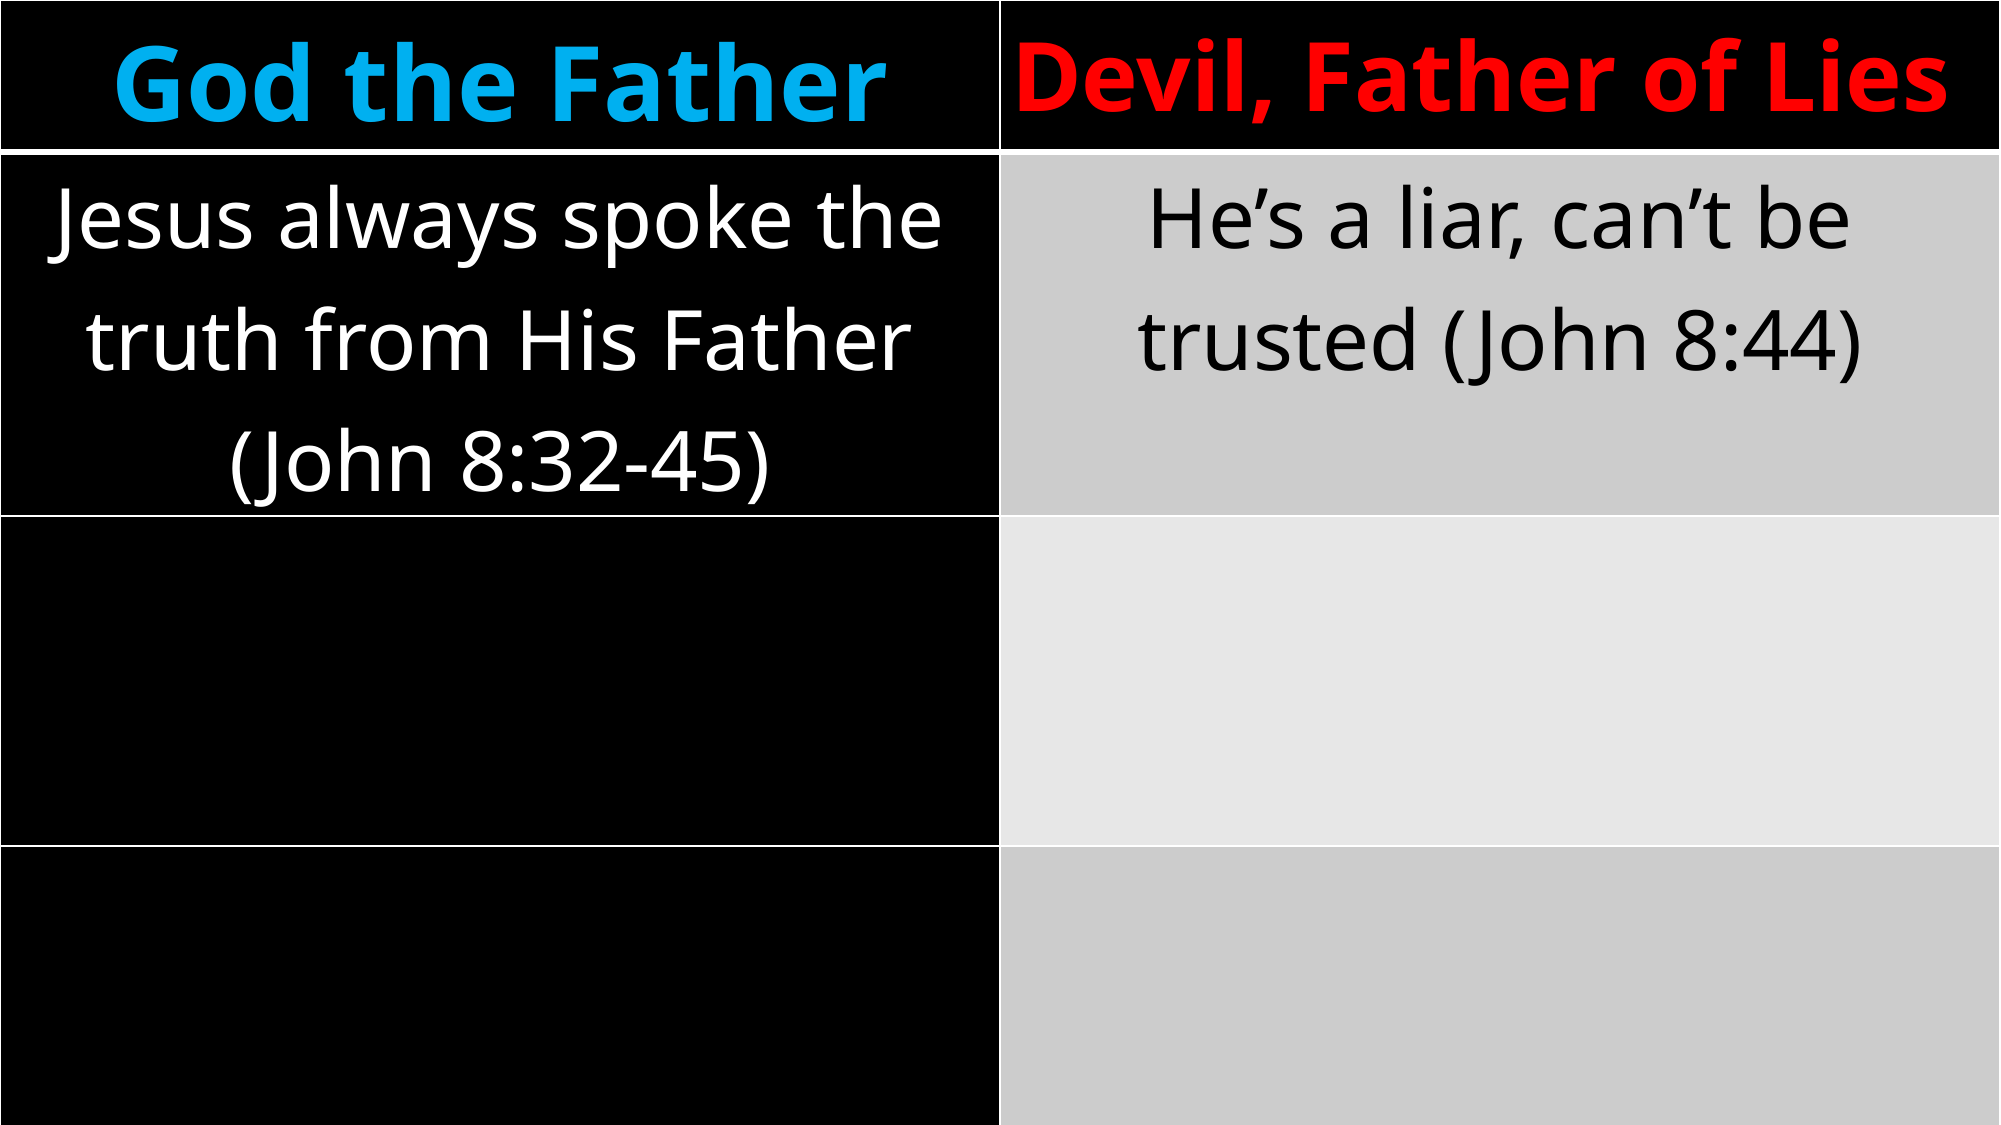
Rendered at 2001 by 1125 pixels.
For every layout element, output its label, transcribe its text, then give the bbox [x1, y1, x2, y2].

table_cell [1001, 847, 1999, 1125]
table_cell Jesus always spoke the truth from His Father (John 8:32-45) [1, 155, 999, 515]
table_cell [1001, 517, 1999, 845]
table_header Devil, Father of Lies [1001, 1, 1999, 149]
table_cell [1, 847, 999, 1125]
table_header God the Father [1, 1, 999, 149]
table_cell He’s a liar, can’t be trusted (John 8:44) [1001, 155, 1999, 515]
table_cell [1, 517, 999, 845]
